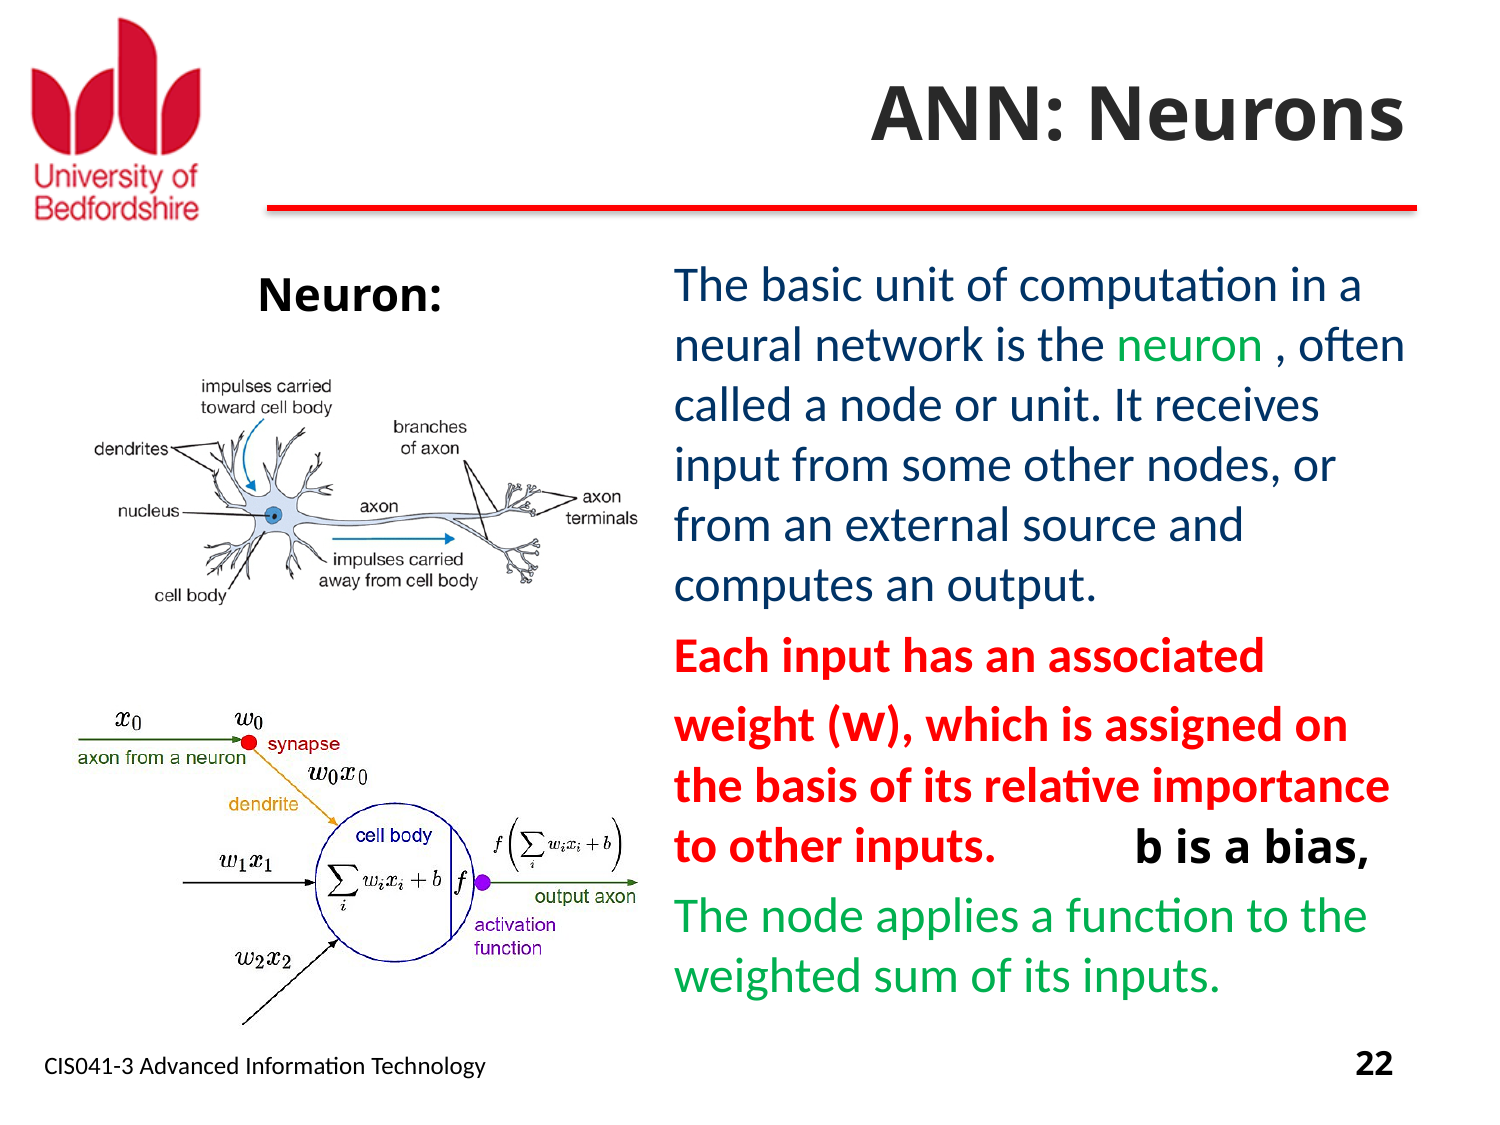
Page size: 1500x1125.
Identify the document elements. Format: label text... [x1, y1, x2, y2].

text_box ANN: Neurons [271, 53, 1421, 167]
picture [72, 704, 640, 1029]
text_box Neuron: [242, 258, 550, 328]
picture [91, 373, 640, 609]
picture [0, 0, 237, 236]
list The basic unit of computation in a neural network is the neuron , often called a node or unit. It receives input from some other nodes, or from an external source and computes an output. Each input has an associated weight (w), which is assigned on the basis of its relative importance to other inputs. The node applies a function to the weighted sum of its inputs. [658, 243, 1428, 1012]
text_box b is a bias, [1119, 810, 1412, 881]
footer CIS041-3 Advanced Information Technology [29, 1035, 514, 1095]
